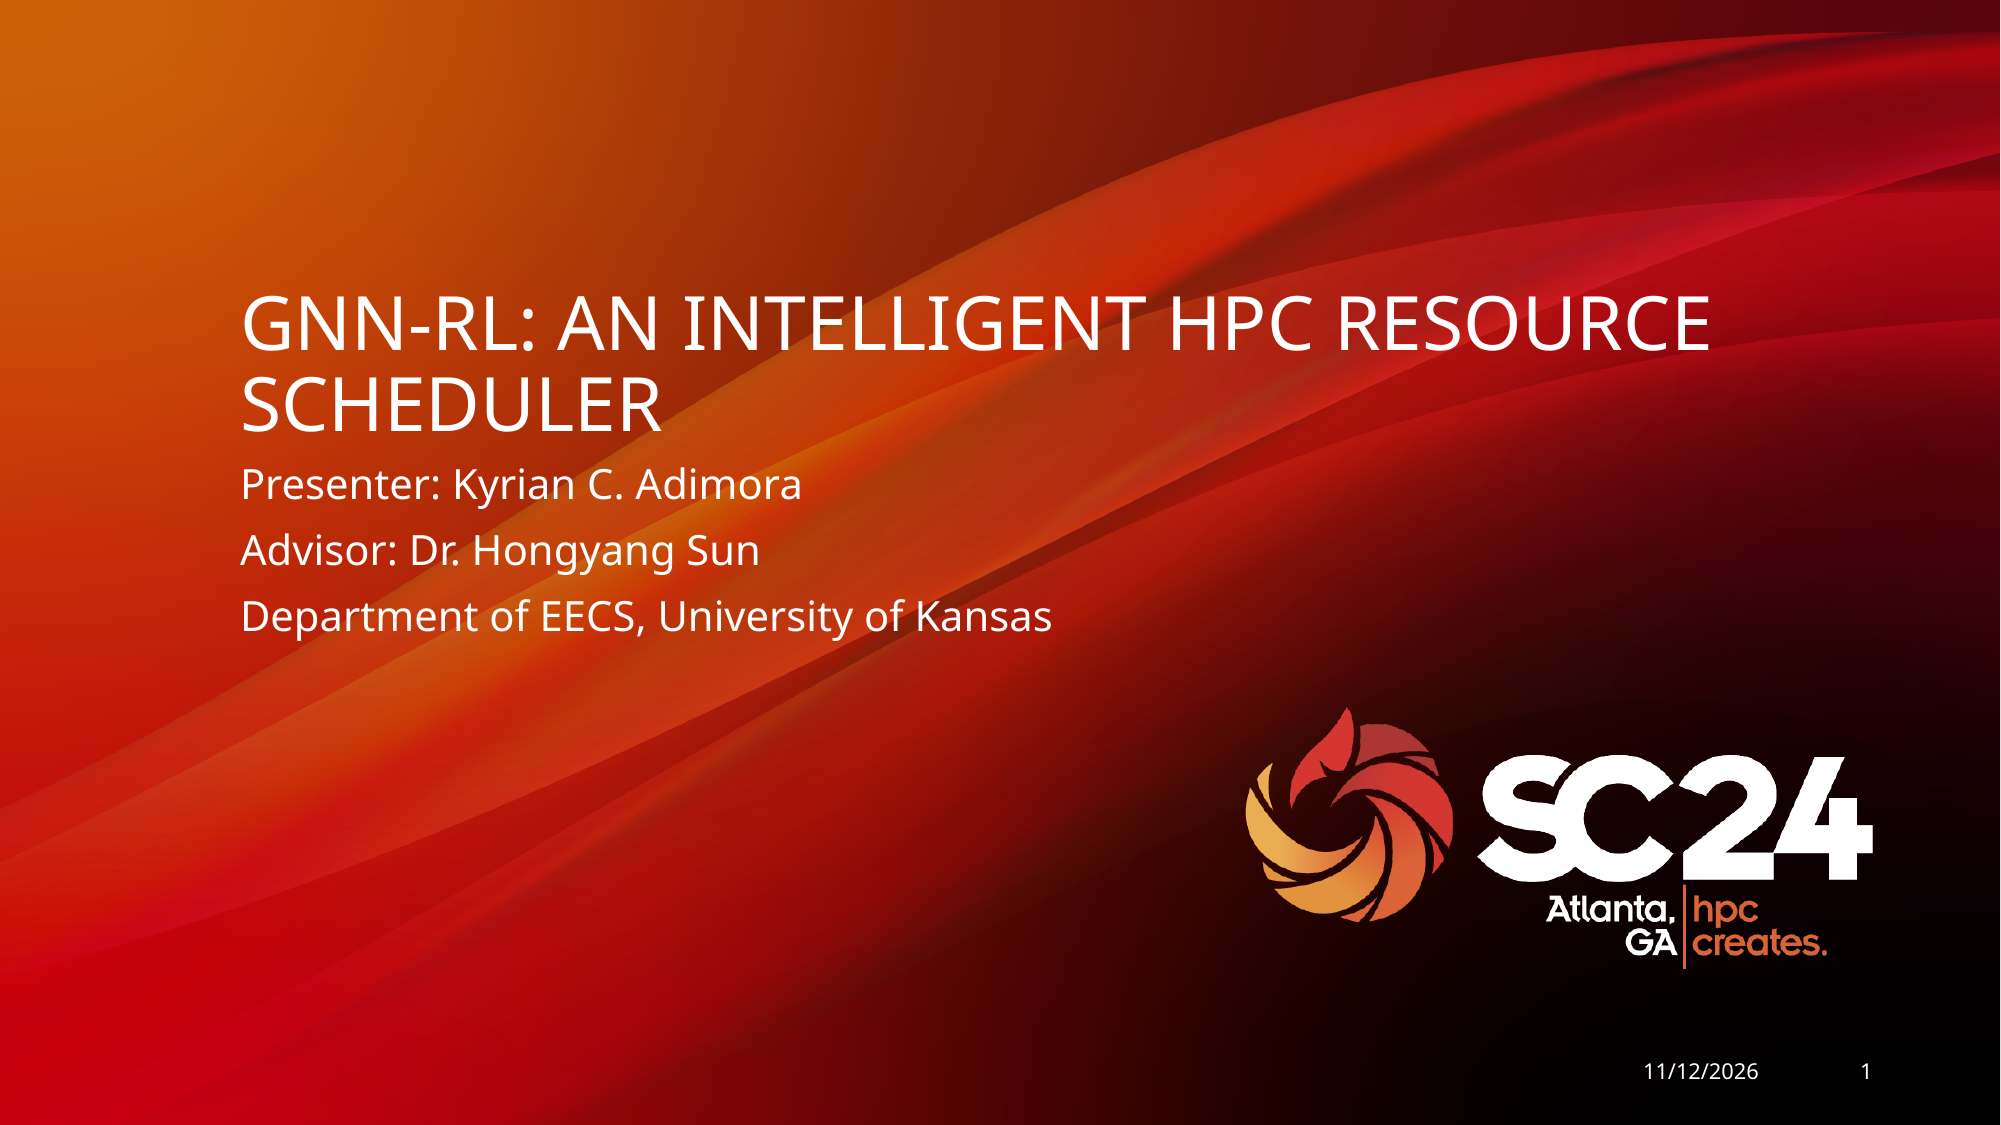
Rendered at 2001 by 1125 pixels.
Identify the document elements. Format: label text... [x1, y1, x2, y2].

picture [0, 0, 2001, 1125]
title GNN-RL: An Intelligent HPC Resource Scheduler [225, 156, 1775, 456]
subtitle Presenter: Kyrian C. Adimora Advisor: Dr. Hongyang Sun Department of EECS, University of Kansas [225, 456, 1775, 694]
